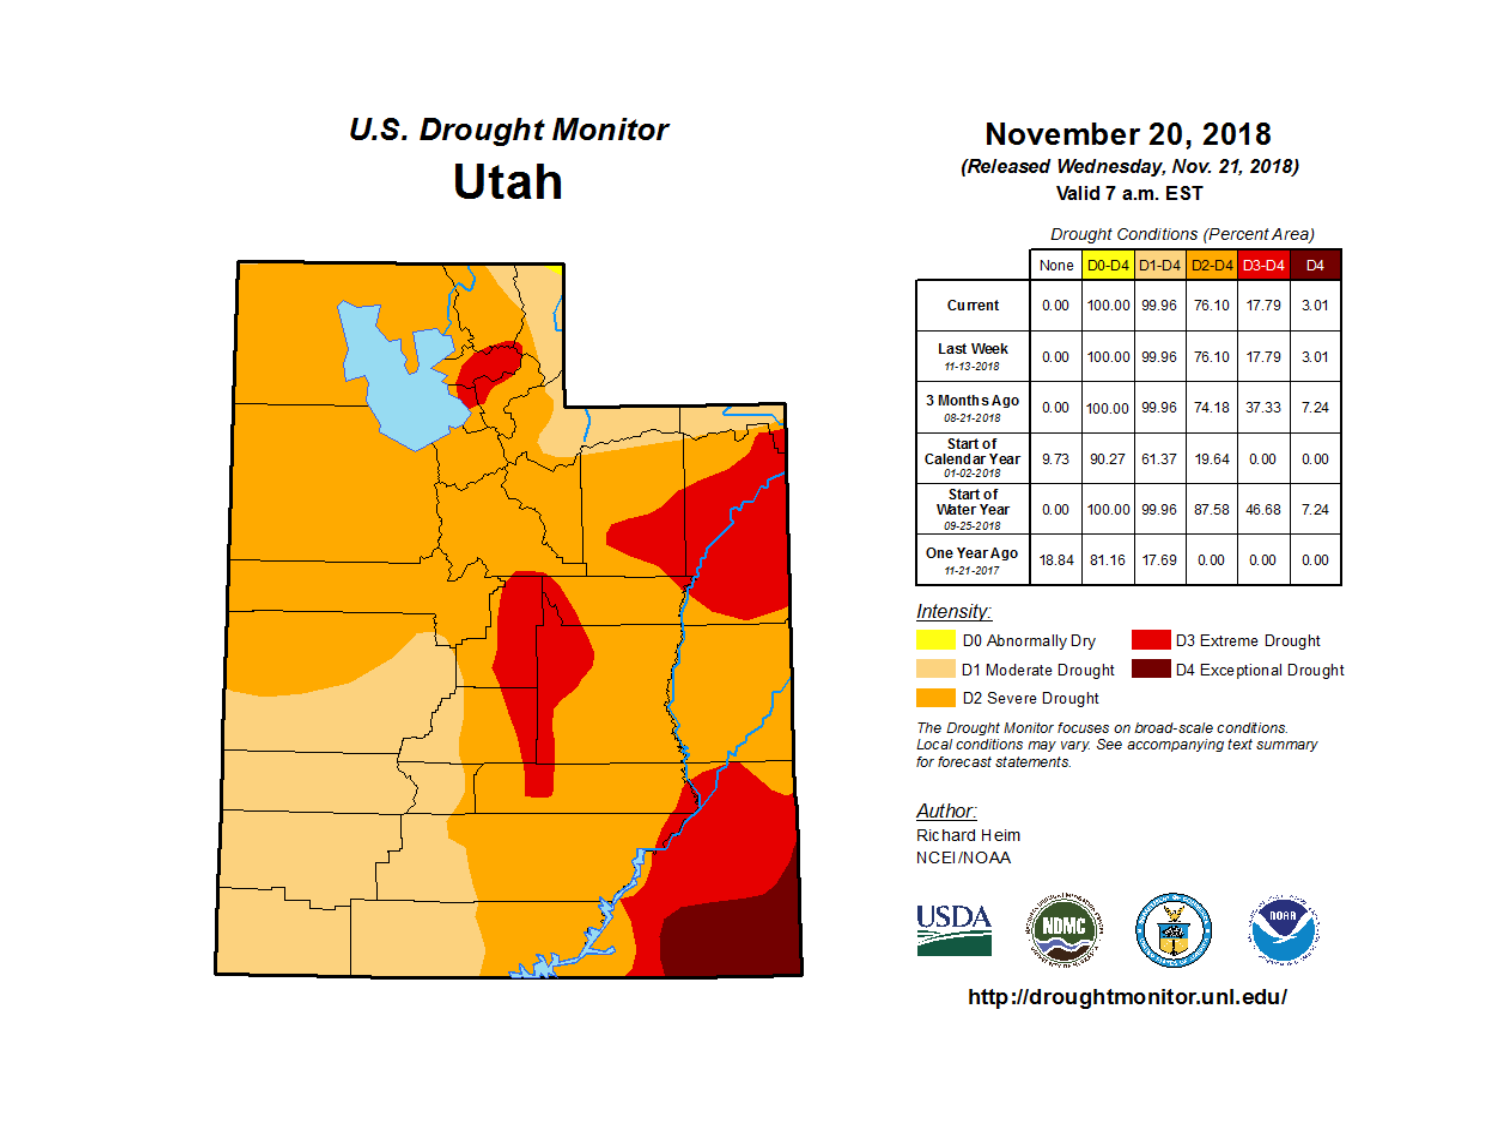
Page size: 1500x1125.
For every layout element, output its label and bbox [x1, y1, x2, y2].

list [111, 77, 1377, 1036]
